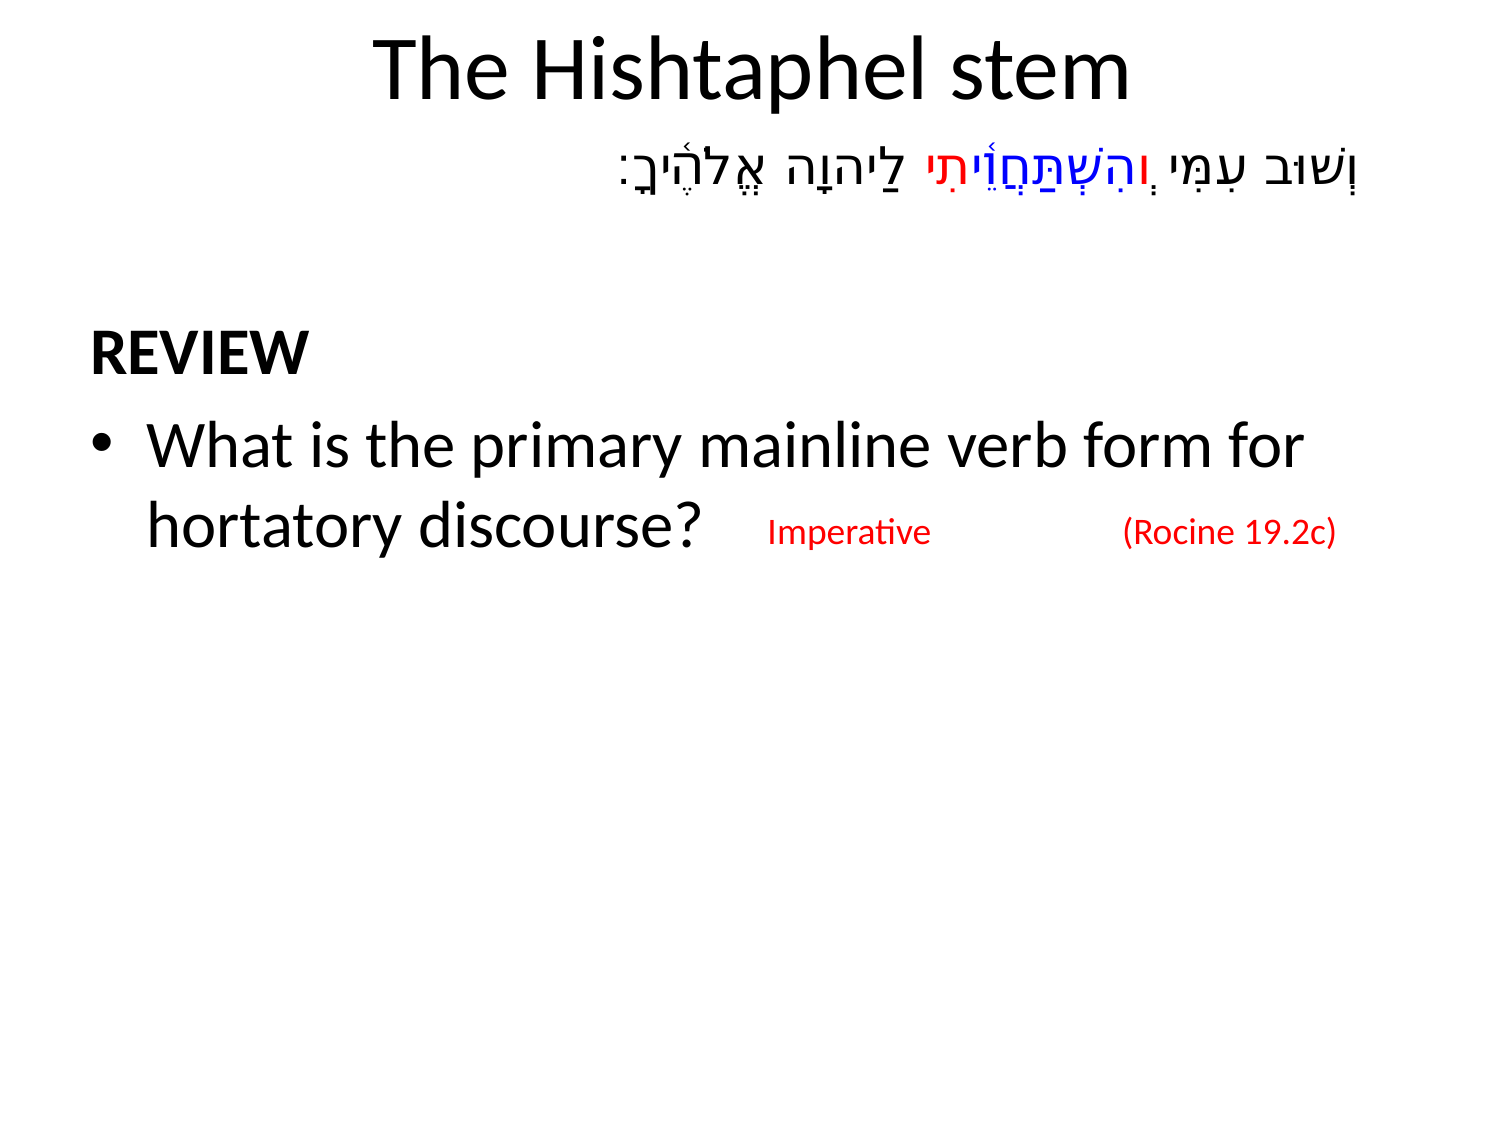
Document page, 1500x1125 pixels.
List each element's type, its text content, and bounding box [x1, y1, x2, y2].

list REVIEW What is the primary mainline verb form for hortatory discourse? [75, 299, 1463, 950]
text_box Imperative [752, 499, 947, 560]
text_box (Rocine 19.2c) [1107, 499, 1353, 560]
title The Hishtaphel stem [78, 0, 1429, 125]
text_box וְשׁוּב עִמִּי וְהִשְׁתַּחֲוֵ֫יתִי לַיהוָה אֱלֹהֶ֫יךָ׃ [462, 125, 1375, 238]
